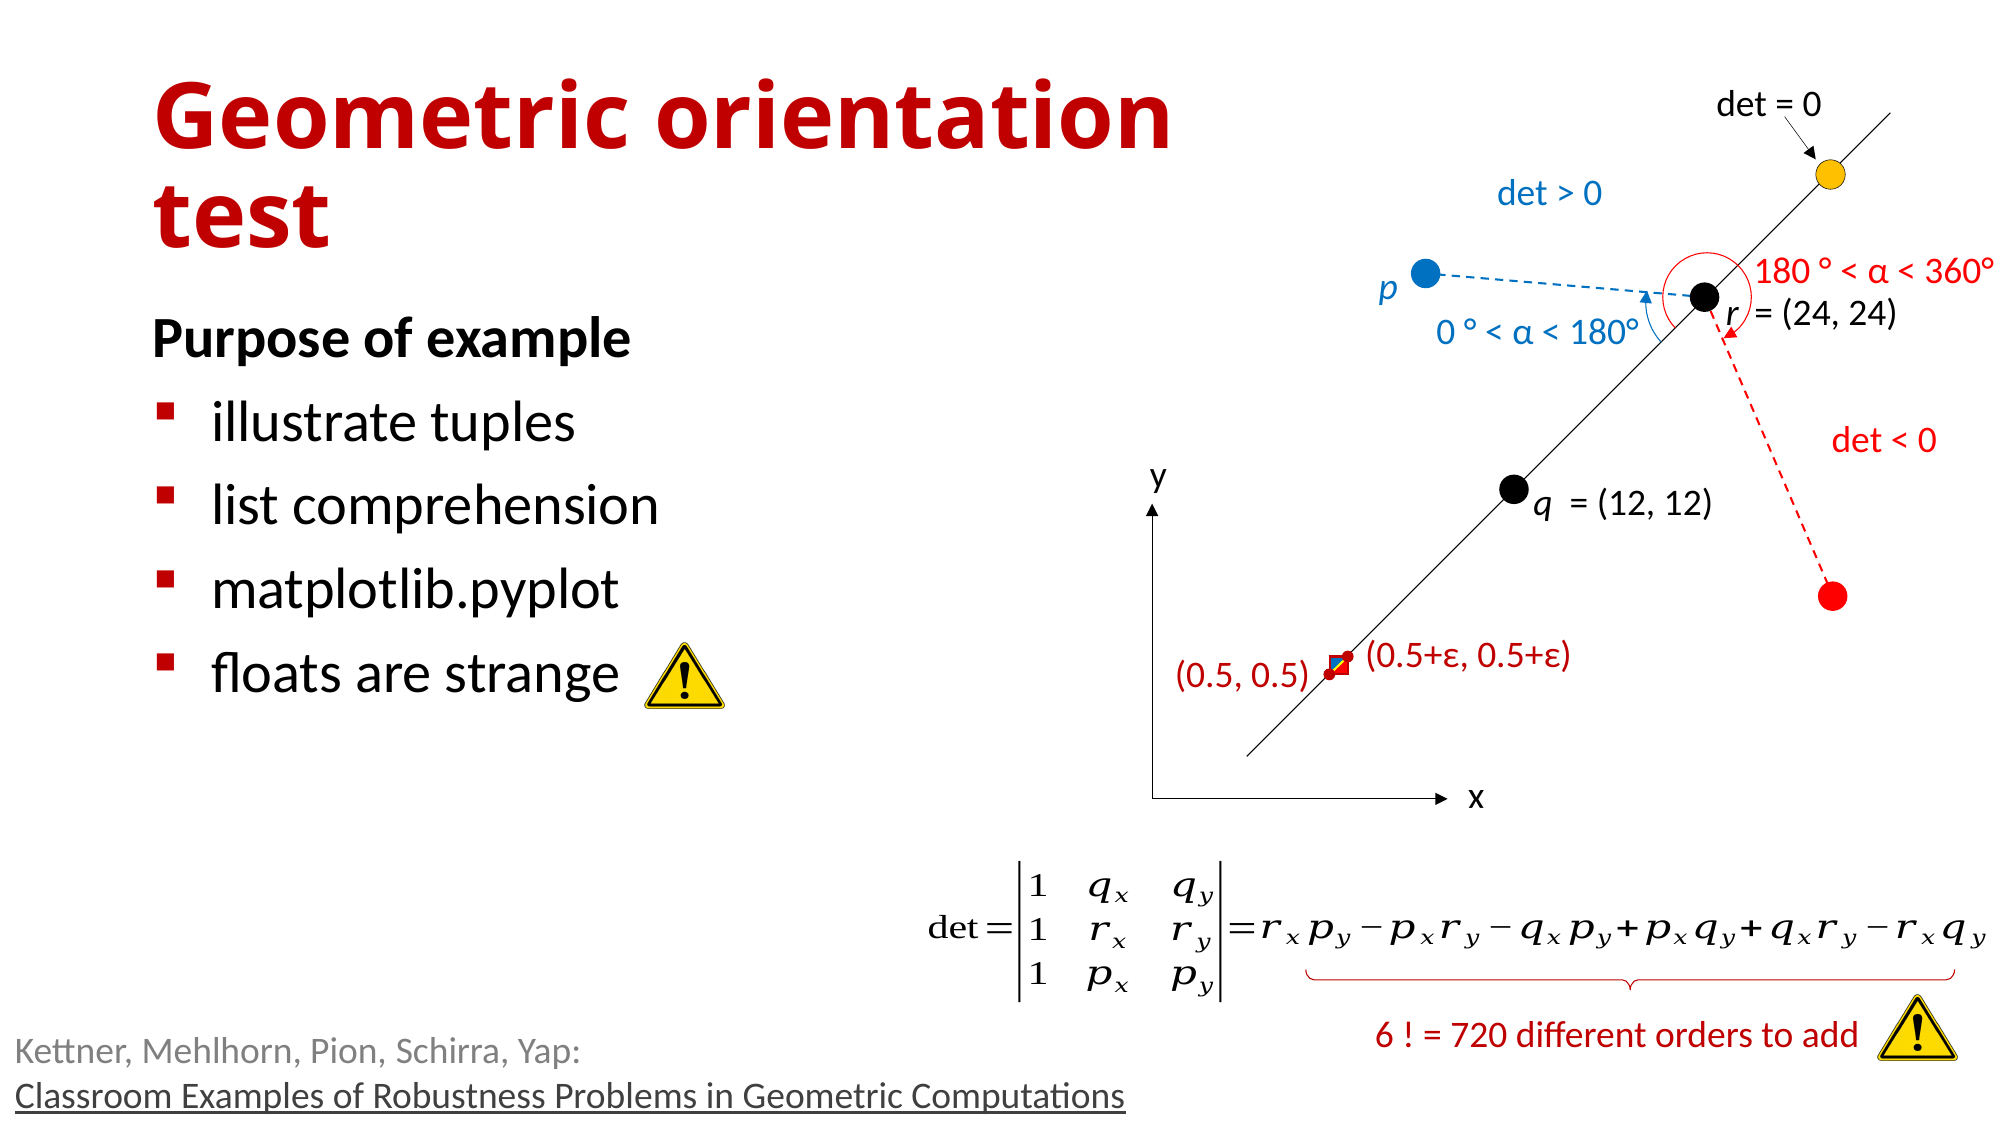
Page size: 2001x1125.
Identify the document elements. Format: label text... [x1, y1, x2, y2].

text_box 6 ! = 720 different orders to add [1305, 1002, 1930, 1063]
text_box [1447, 71, 1987, 469]
text_box [1305, 969, 1956, 991]
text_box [1246, 112, 1447, 442]
picture [1877, 994, 1958, 1061]
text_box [1389, 243, 1447, 362]
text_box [1500, 469, 1891, 757]
picture [644, 642, 725, 709]
title Geometric orientation test [137, 59, 1206, 278]
text_box Kettner, Mehlhorn, Pion, Schirra, Yap: Classroom Examples of Robustness Problems in Geometric Computations [0, 1018, 1239, 1124]
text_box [1149, 442, 1500, 836]
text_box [1323, 650, 1354, 681]
list Purpose of example illustrate tuples list comprehension matplotlib.pyplot floats are strange [137, 299, 739, 754]
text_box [1662, 238, 2000, 611]
